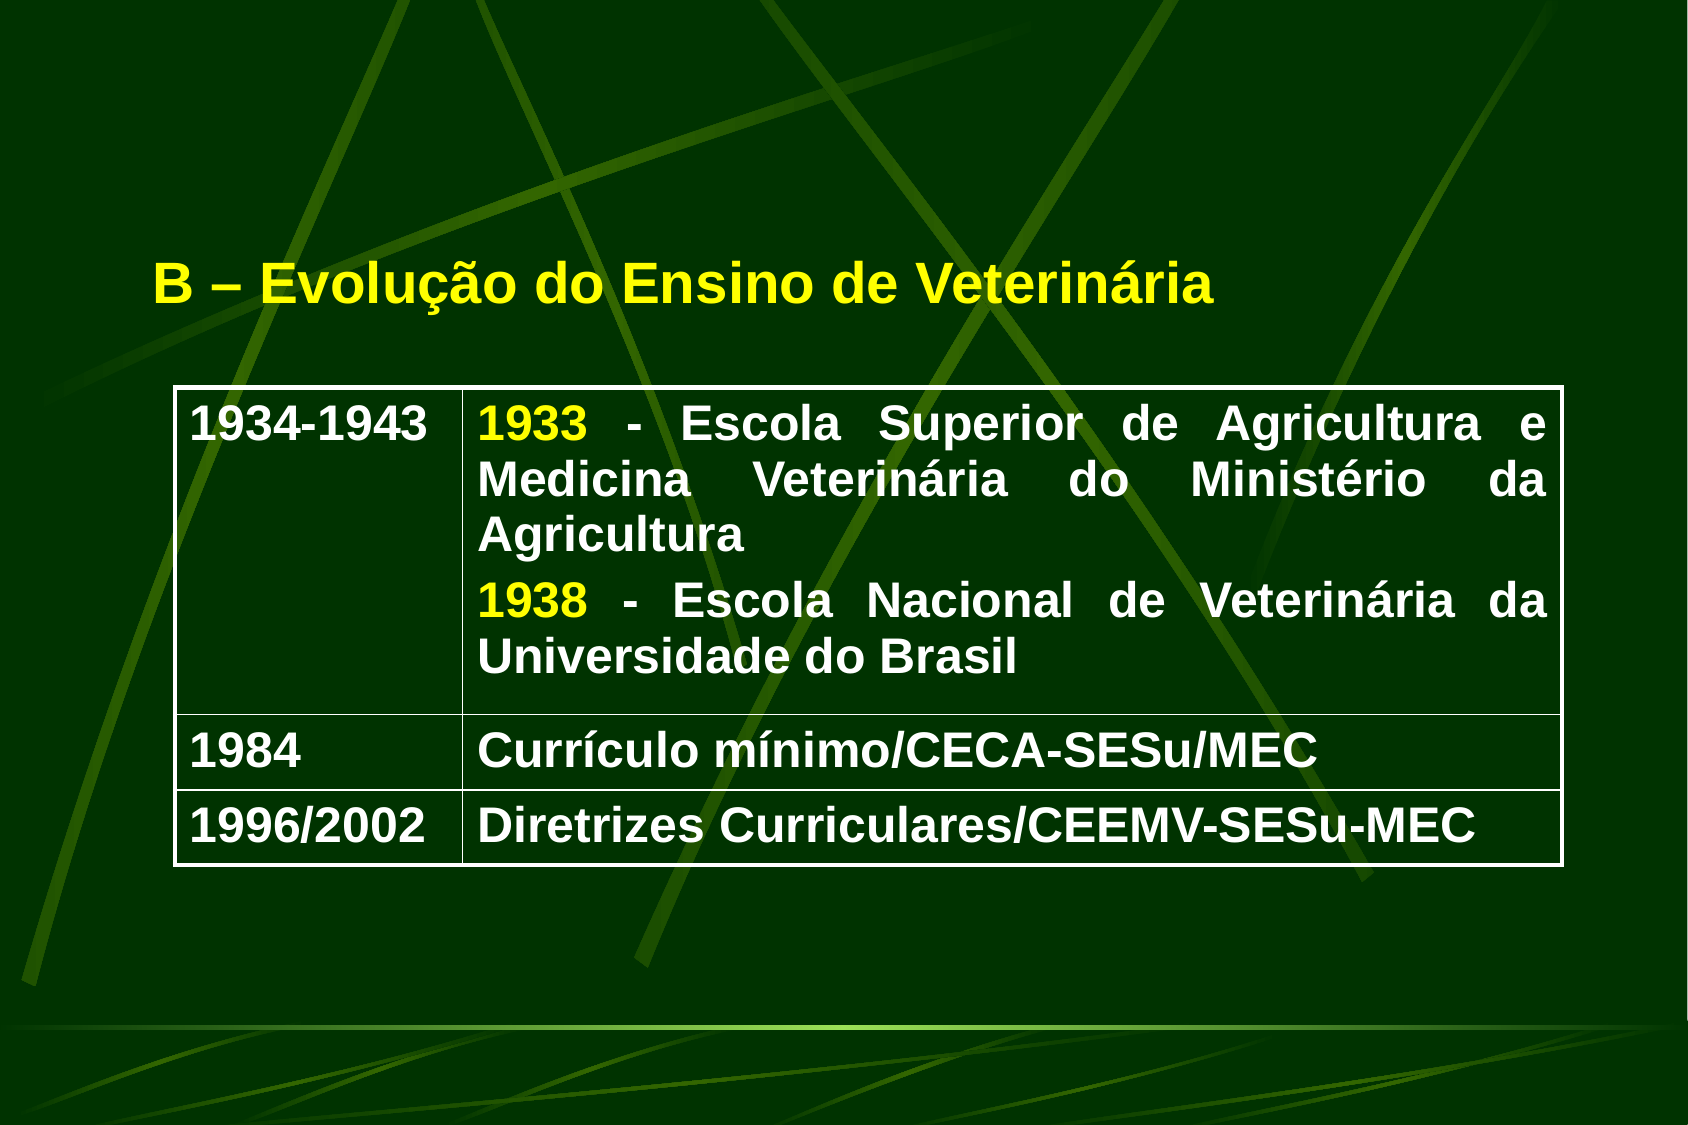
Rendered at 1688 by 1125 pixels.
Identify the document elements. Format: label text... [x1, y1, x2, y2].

table_header 1933 - Escola Superior de Agricultura e Medicina Veterinária do Ministério da Agricultura 1938 - Escola Nacional de Veterinária da Universidade do Brasil [463, 390, 1560, 714]
text_box B – Evolução do Ensino de Veterinária [137, 237, 1572, 323]
table_cell Diretrizes Curriculares/CEEMV-SESu-MEC [463, 791, 1560, 863]
table_cell Currículo mínimo/CECA-SESu/MEC [463, 715, 1560, 789]
table_cell 1996/2002 [177, 791, 462, 863]
table_header 1934-1943 [177, 390, 462, 714]
table_cell 1984 [177, 715, 462, 789]
